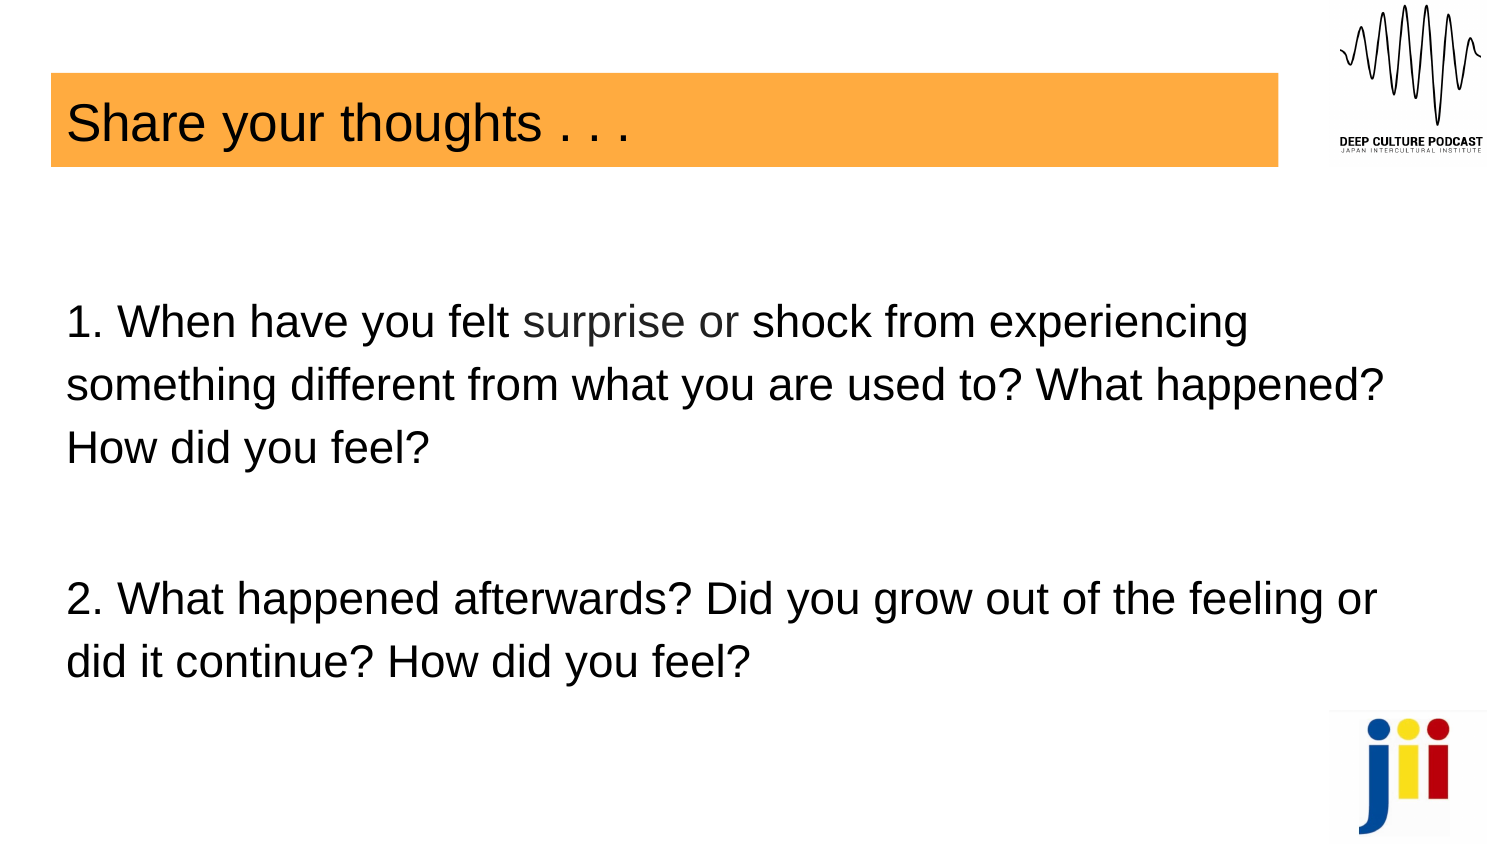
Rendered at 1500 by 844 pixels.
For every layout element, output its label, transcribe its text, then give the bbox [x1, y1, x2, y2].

picture [1329, 710, 1487, 844]
list 1. When have you felt surprise or shock from experiencing something different from what you are used to? What happened? How did you feel? 2. What happened afterwards? Did you grow out of the feeling or did it continue? How did you feel? [51, 213, 1449, 774]
title Share your thoughts . . . [51, 72, 1279, 167]
picture [1329, 0, 1487, 168]
